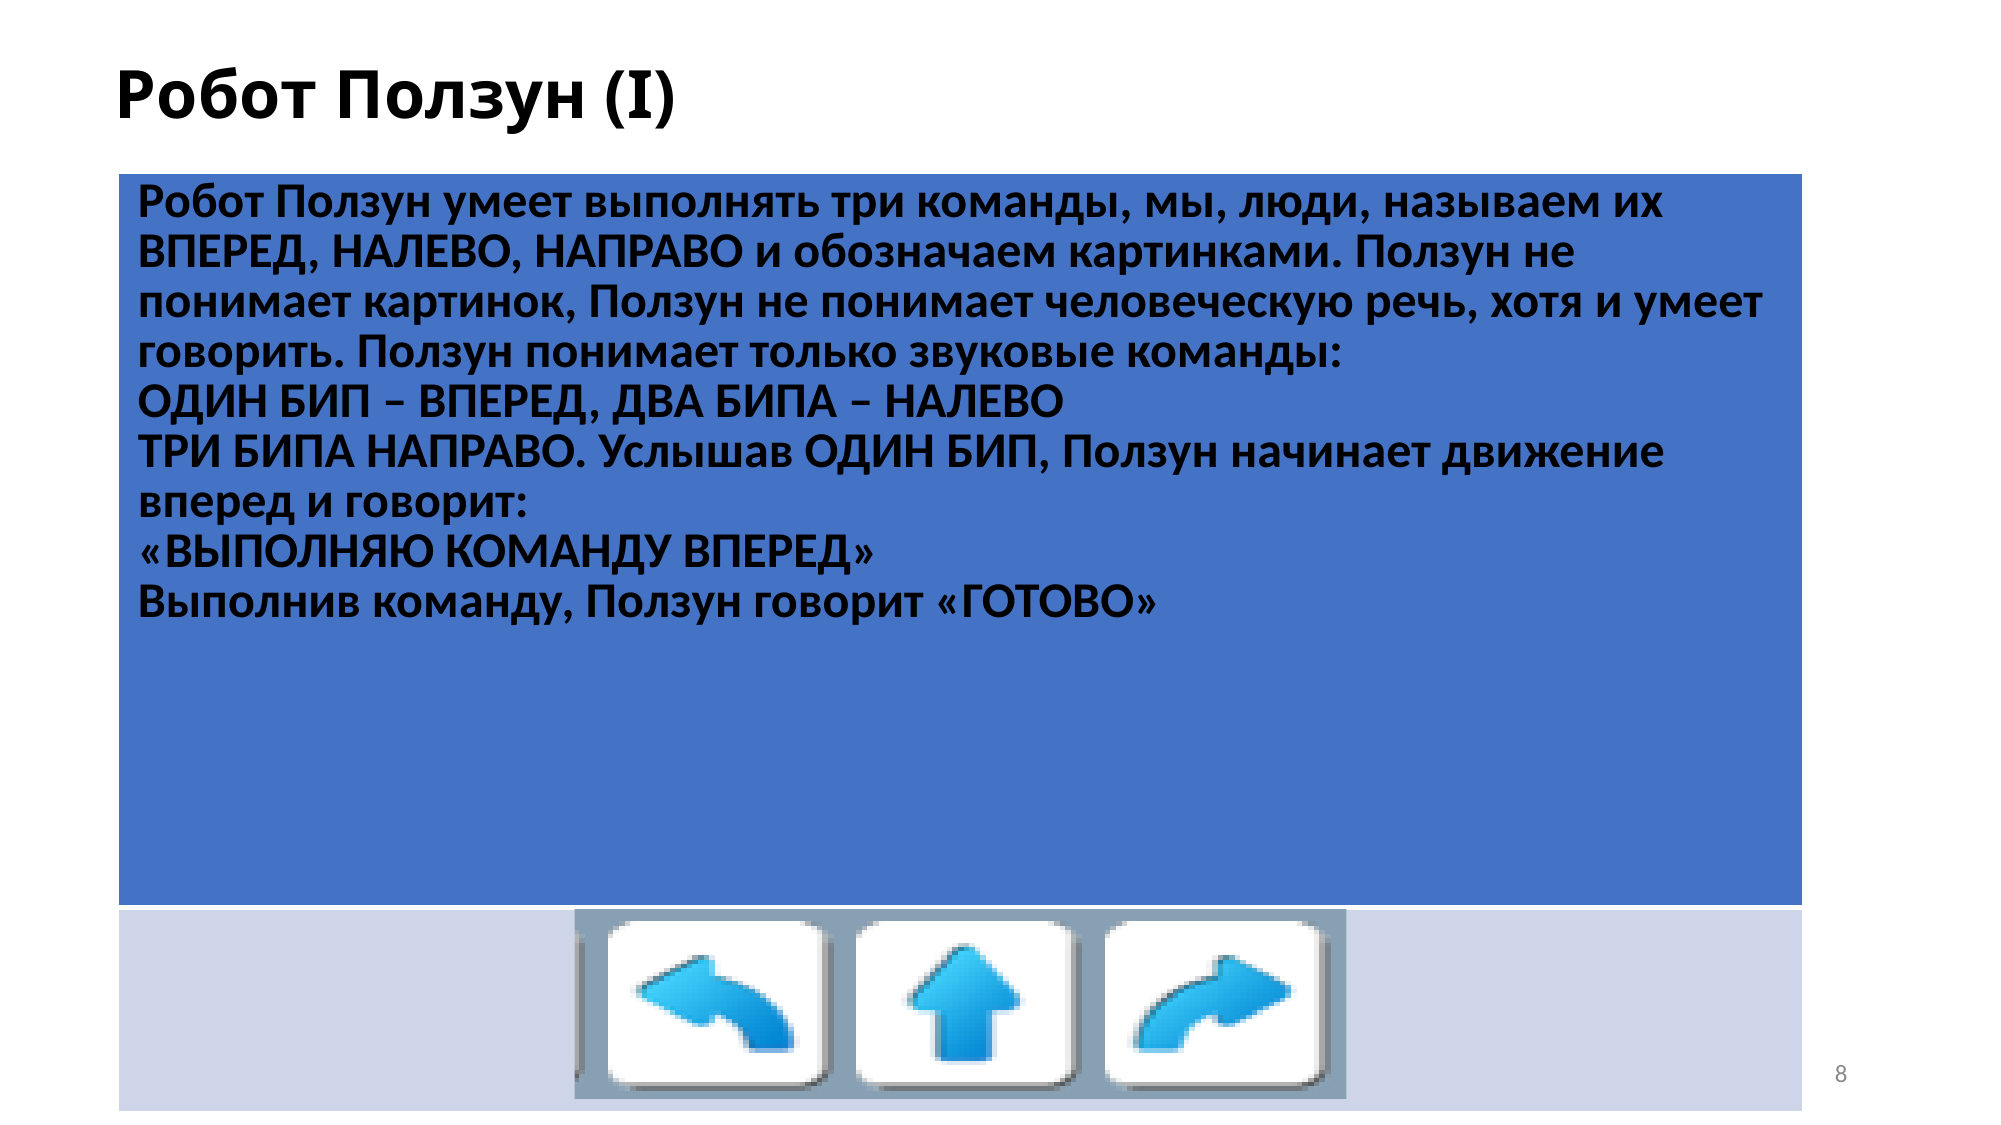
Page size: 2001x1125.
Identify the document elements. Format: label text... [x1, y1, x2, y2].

slide_number 8 [1804, 1042, 1863, 1103]
title Робот Ползун (I) [99, 45, 1900, 149]
table_header Робот Ползун умеет выполнять три команды, мы, люди, называем их ВПЕРЕД, НАЛЕВО, НАПРАВО и обозначаем картинками. Ползун не понимает картинок, Ползун не понимает человеческую речь, хотя и умеет говорить. Ползун понимает только звуковые команды: ОДИН БИП – ВПЕРЕД, ДВА БИПА – НАЛЕВО ТРИ БИПА НАПРАВО. Услышав ОДИН БИП, Ползун начинает движение вперед и говорит: «ВЫПОЛНЯЮ КОМАНДУ ВПЕРЕД» Выполнив команду, Ползун говорит «ГОТОВО» [119, 174, 1802, 905]
table_cell [119, 910, 1802, 1111]
picture [574, 909, 1347, 1099]
